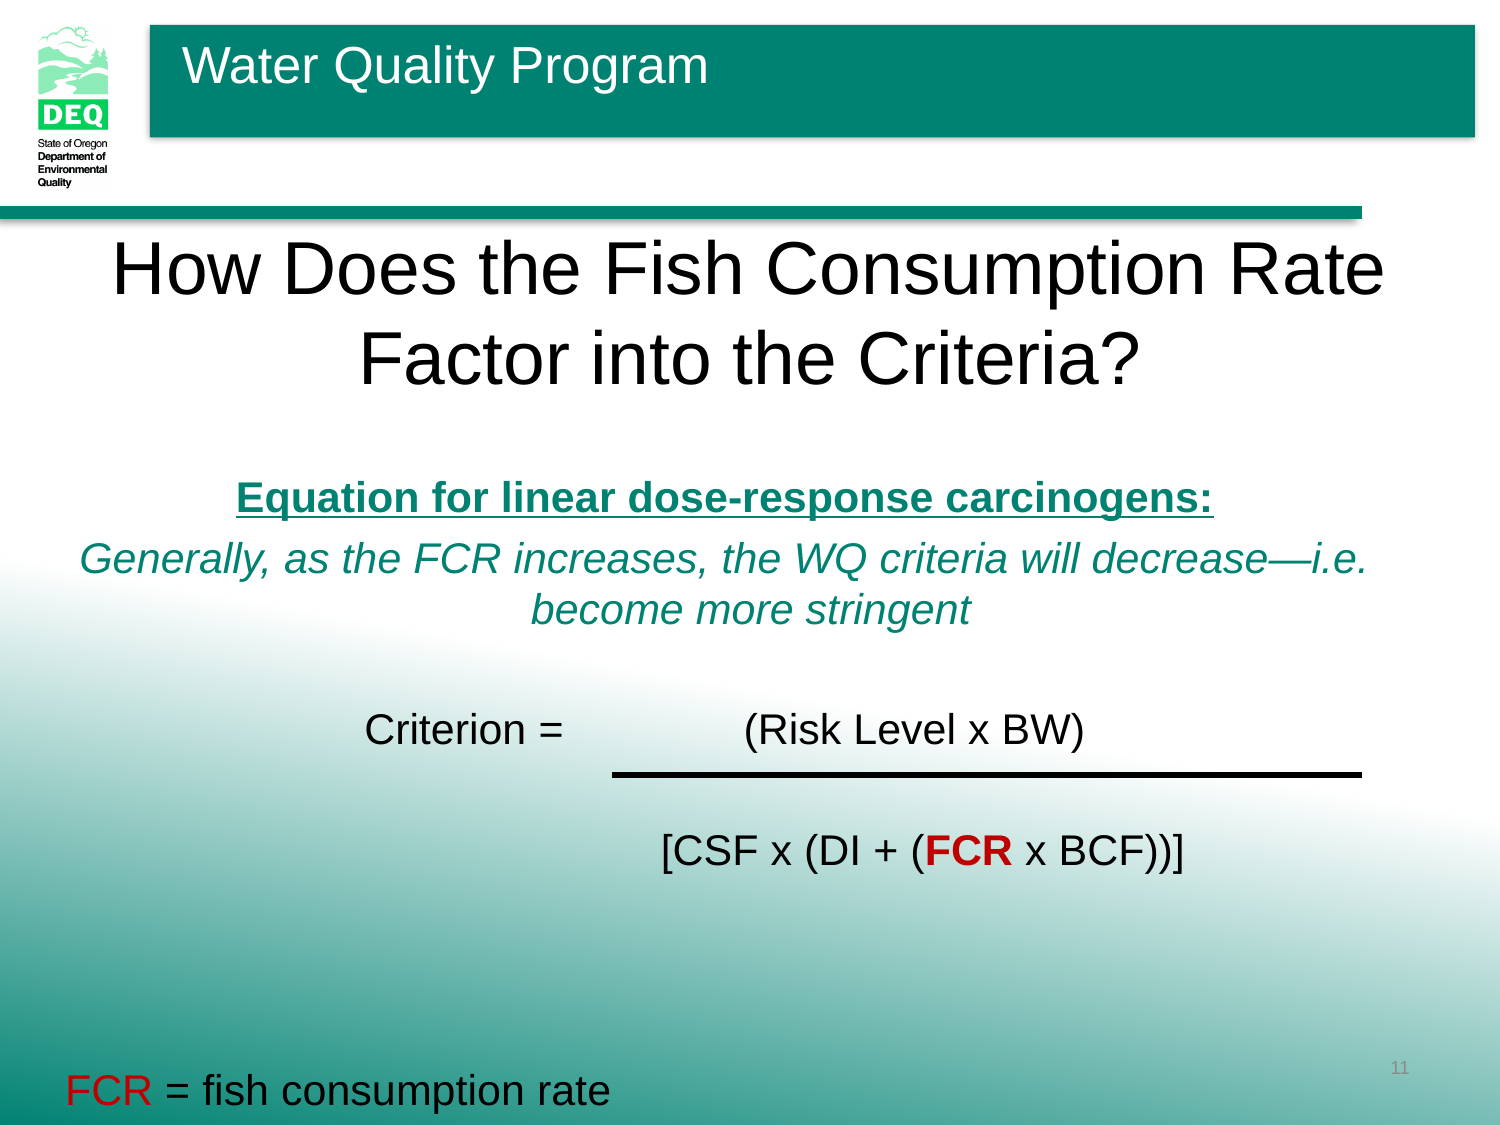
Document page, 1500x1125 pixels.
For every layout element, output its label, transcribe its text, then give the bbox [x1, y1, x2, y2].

slide_number 11 [1074, 1037, 1425, 1098]
title How Does the Fish Consumption Rate Factor into the Criteria? [75, 212, 1425, 425]
list Equation for linear dose-response carcinogens: Generally, as the FCR increases, the WQ criteria will decrease—i.e. become more stringent Criterion = (Risk Level x BW) [CSF x (DI + (FCR x BCF))] FCR = fish consumption rate [50, 462, 1400, 1125]
picture [37, 24, 110, 190]
